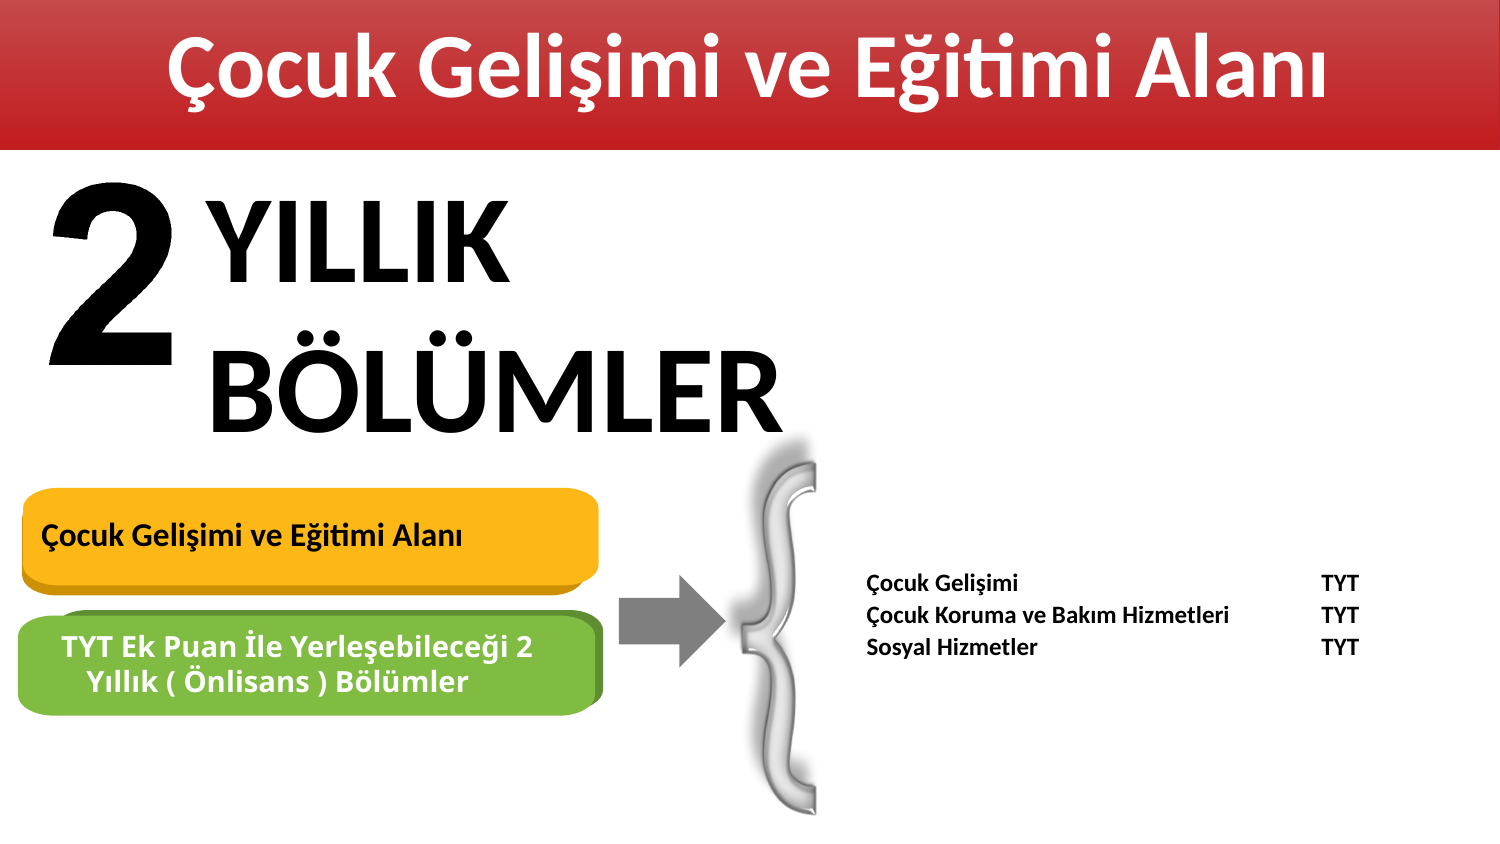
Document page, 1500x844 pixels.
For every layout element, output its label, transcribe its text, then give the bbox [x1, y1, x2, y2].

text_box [21, 487, 599, 596]
table_cell Sosyal Hizmetler [957, 638, 1276, 666]
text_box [0, 610, 602, 743]
table_cell TYT [1278, 606, 1403, 633]
text_box Çocuk Gelişimi ve Eğitimi Alanı [0, 0, 1500, 150]
picture [602, 409, 958, 844]
table_cell Çocuk Koruma ve Bakım Hizmetleri [957, 606, 1276, 633]
table_cell TYT [1278, 638, 1403, 666]
picture [22, 179, 211, 368]
text_box YILLIK BÖLÜMLER [191, 150, 1438, 465]
table_header Çocuk Gelişimi [957, 572, 1276, 600]
table_header TYT [1278, 572, 1403, 600]
